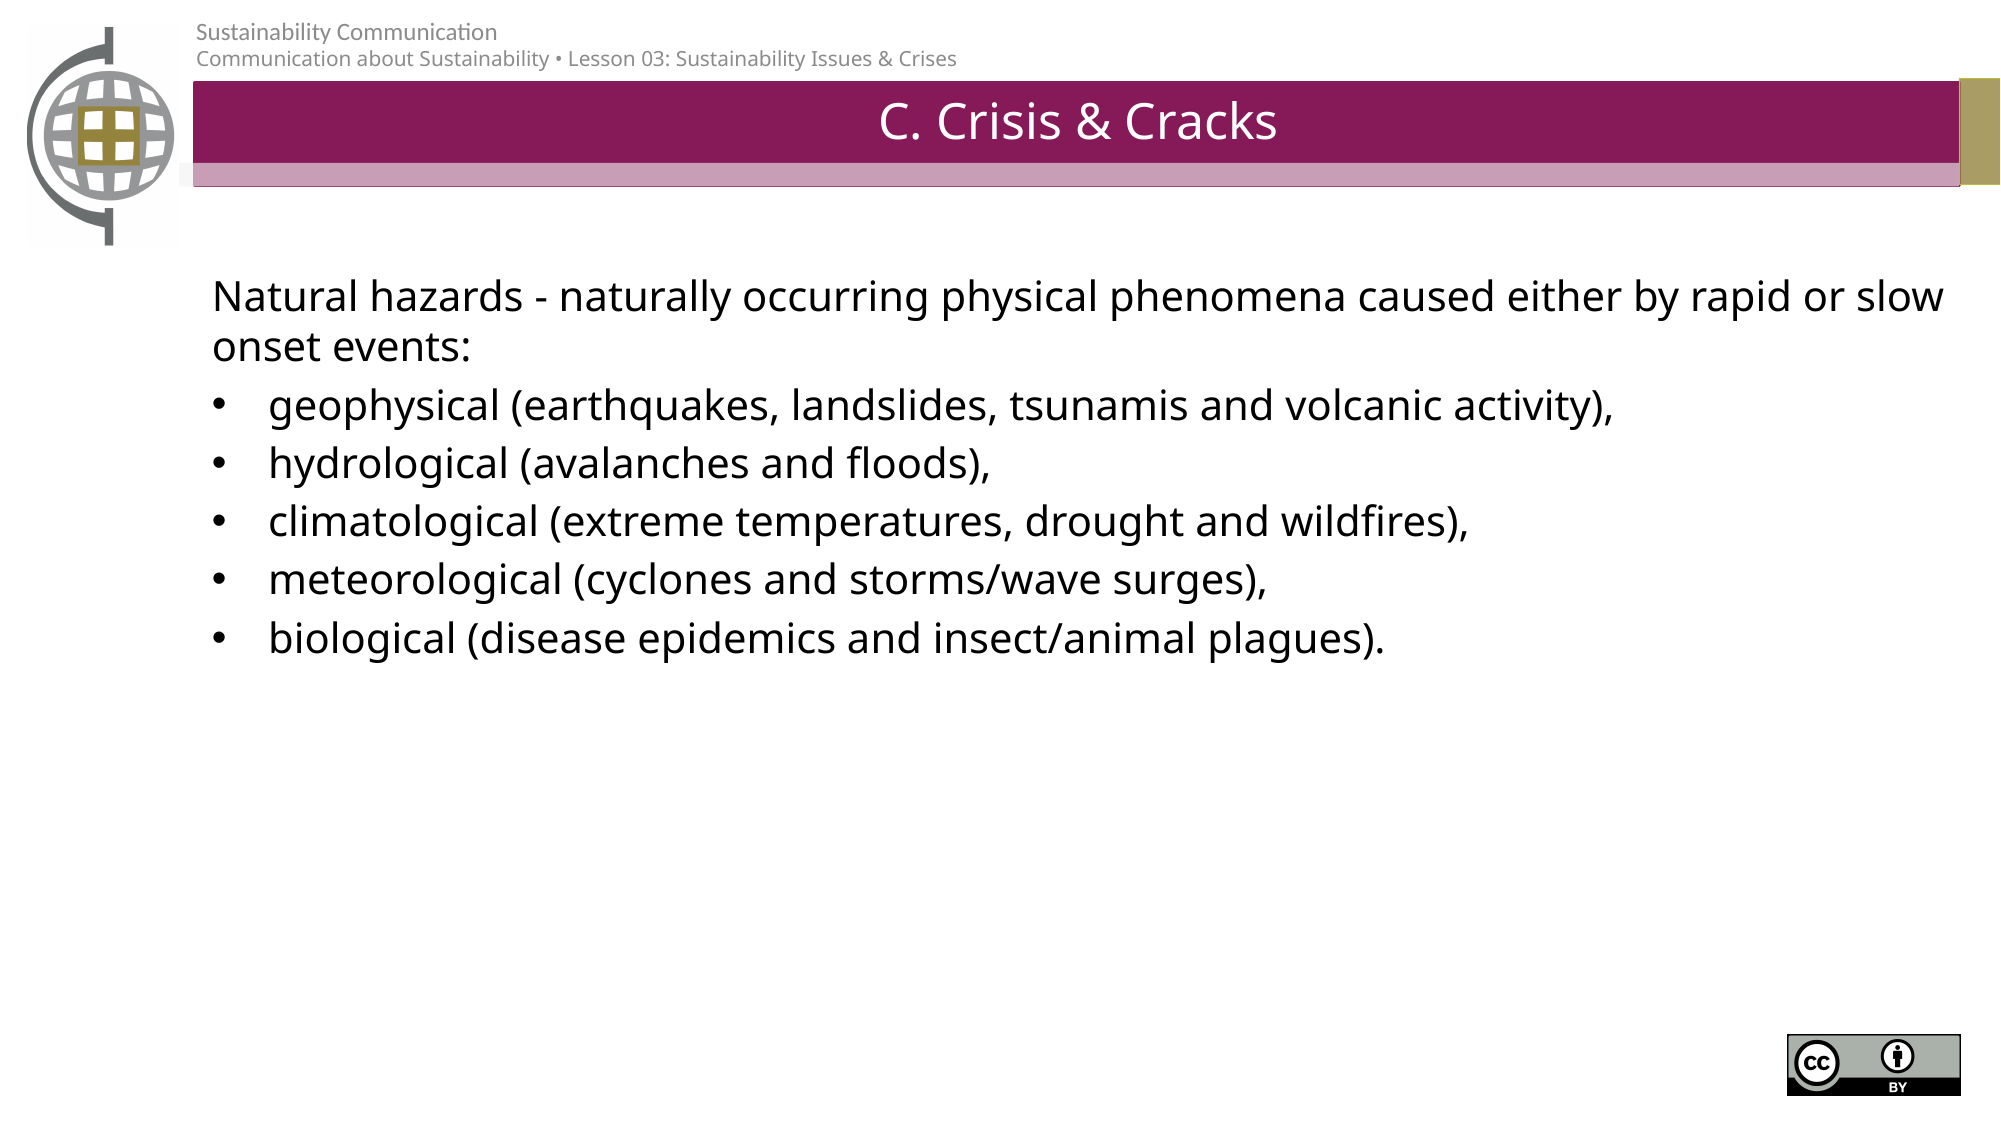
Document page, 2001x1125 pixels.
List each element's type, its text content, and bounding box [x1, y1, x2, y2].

picture [1787, 1034, 1961, 1096]
list Natural hazards - naturally occurring physical phenomena caused either by rapid or slow onset events: geophysical (earthquakes, landslides, tsunamis and volcanic activity), hydrological (avalanches and floods), climatological (extreme temperatures, drought and wildfires), meteorological (cyclones and storms/wave surges), biological (disease epidemics and insect/animal plagues). [196, 262, 1961, 1005]
picture [26, 25, 178, 247]
title C. Crisis & Cracks [196, 78, 1961, 161]
